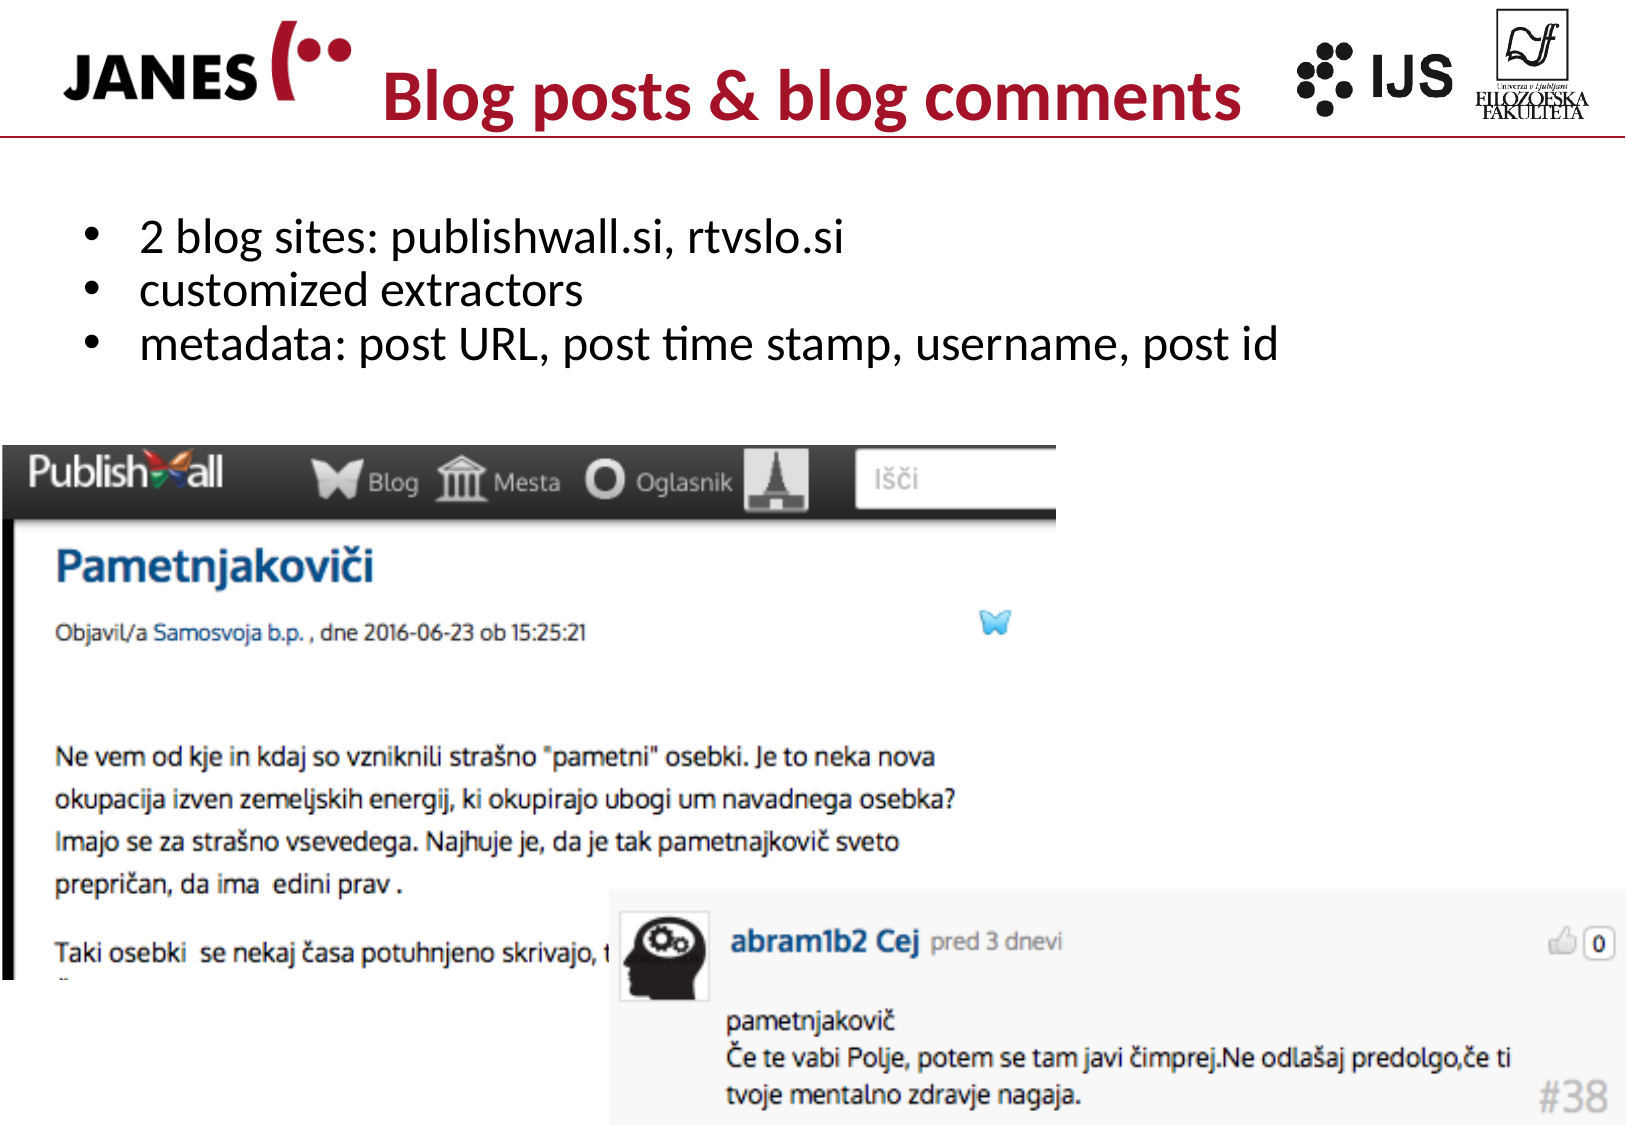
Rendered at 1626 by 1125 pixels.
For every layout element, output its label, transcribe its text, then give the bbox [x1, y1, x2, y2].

picture [608, 881, 1626, 1125]
text_box 2 blog sites: publishwall.si, rtvslo.si customized extractors metadata: post URL, post time stamp, username, post id [68, 196, 1593, 379]
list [2, 444, 1058, 981]
title Blog posts & blog comments [0, 0, 1625, 183]
